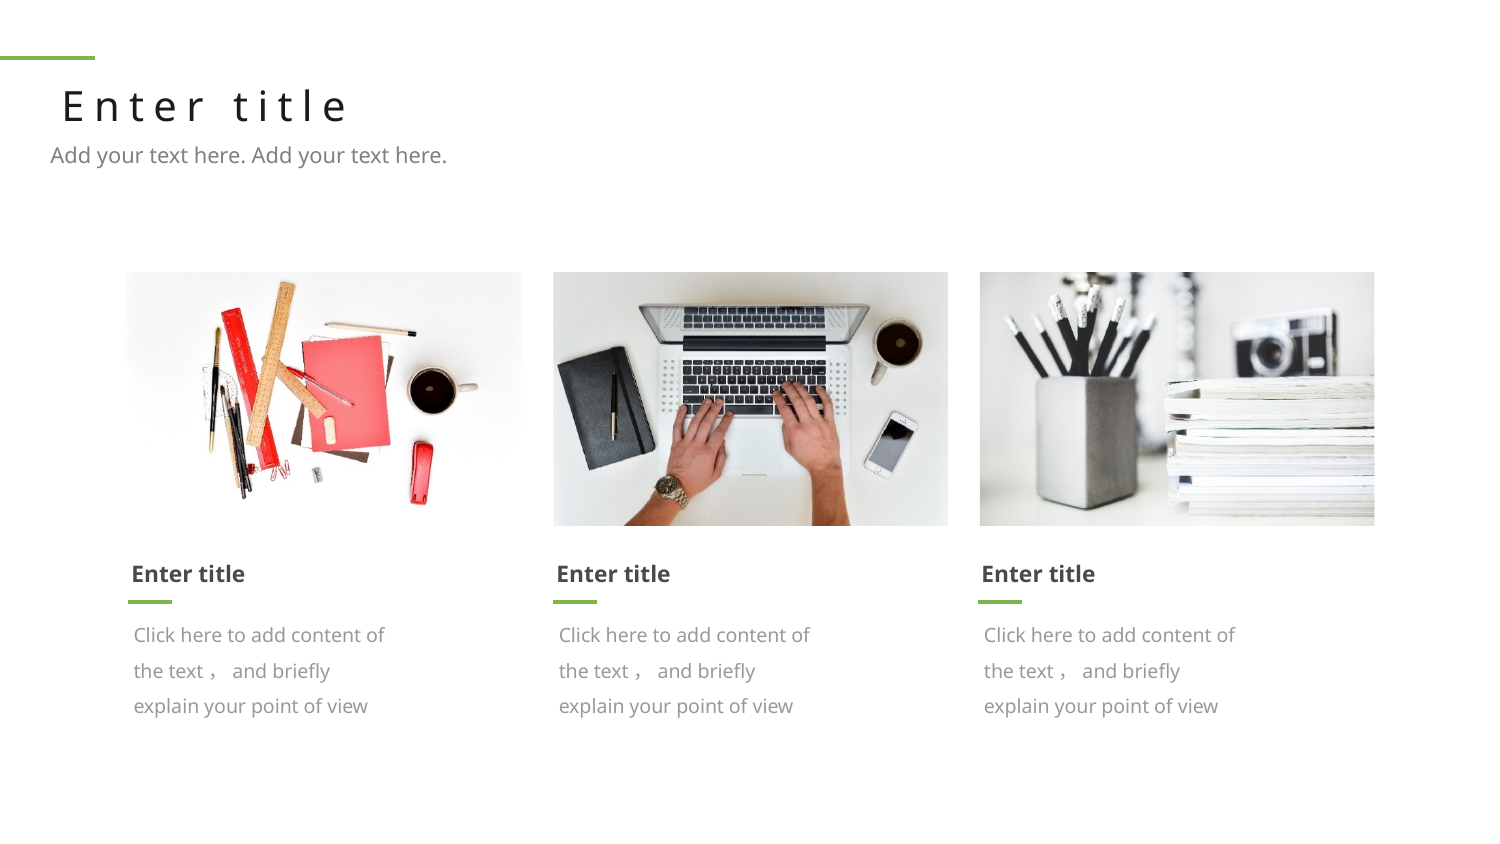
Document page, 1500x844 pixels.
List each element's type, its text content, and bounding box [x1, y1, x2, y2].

text_box Enter title [46, 82, 361, 134]
picture [979, 272, 1375, 526]
text_box Enter title [131, 557, 246, 587]
picture [553, 272, 948, 526]
text_box Click here to add content of the text，and briefly explain your point of view [969, 604, 1263, 725]
text_box Click here to add content of the text，and briefly explain your point of view [544, 604, 837, 725]
text_box Add your text here. Add your text here. [35, 134, 671, 176]
picture [126, 272, 522, 526]
text_box Enter title [556, 557, 671, 587]
text_box Enter title [981, 557, 1097, 587]
text_box Click here to add content of the text，and briefly explain your point of view [118, 604, 412, 725]
